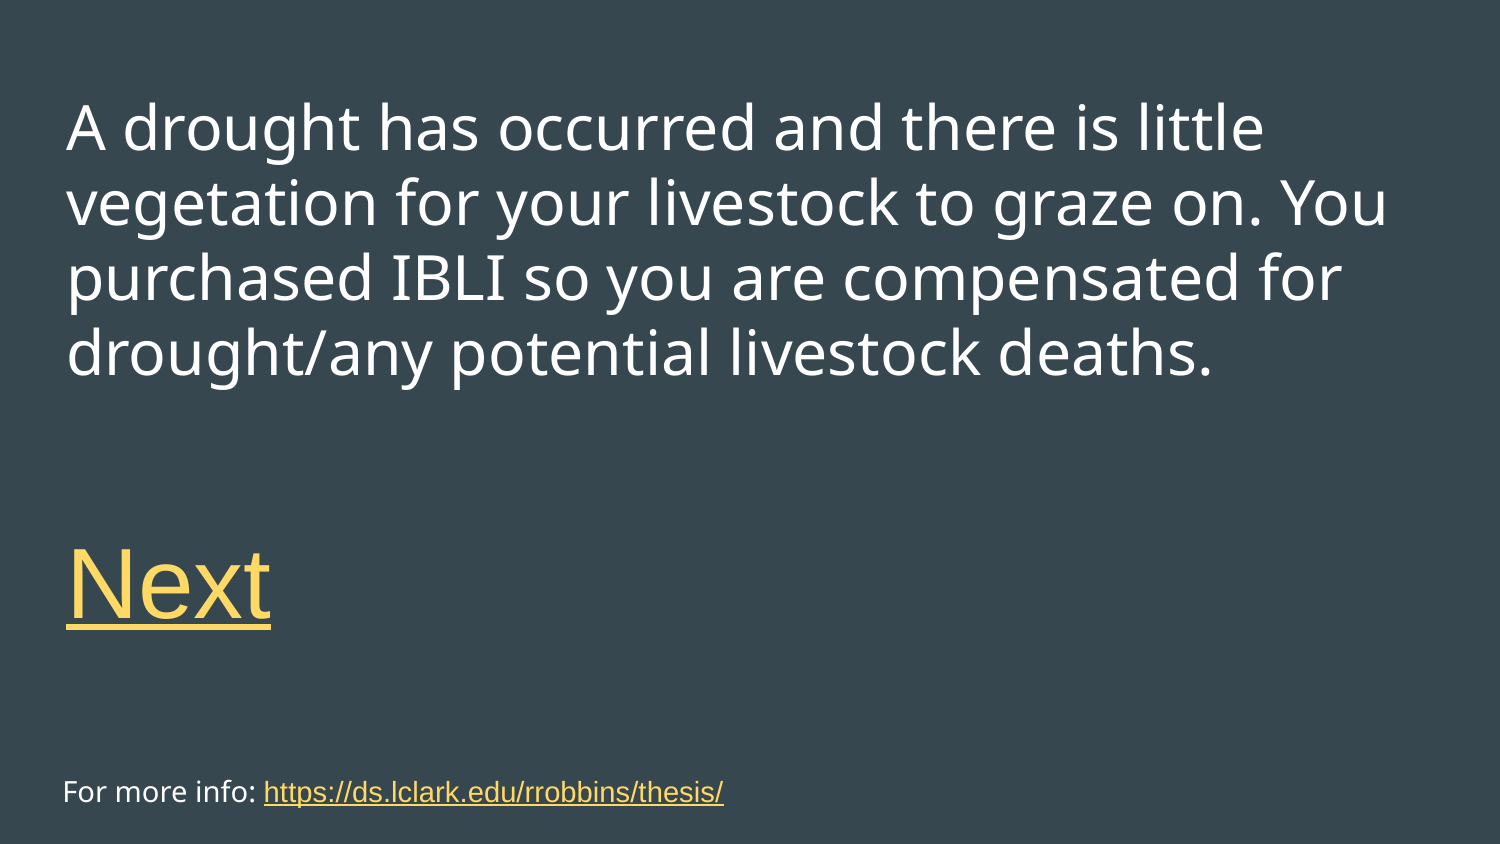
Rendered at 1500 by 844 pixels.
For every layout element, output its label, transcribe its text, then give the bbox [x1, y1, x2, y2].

list Next [51, 408, 1449, 750]
title A drought has occurred and there is little vegetation for your livestock to graze on. You purchased IBLI so you are compensated for drought/any potential livestock deaths. [51, 72, 1449, 167]
